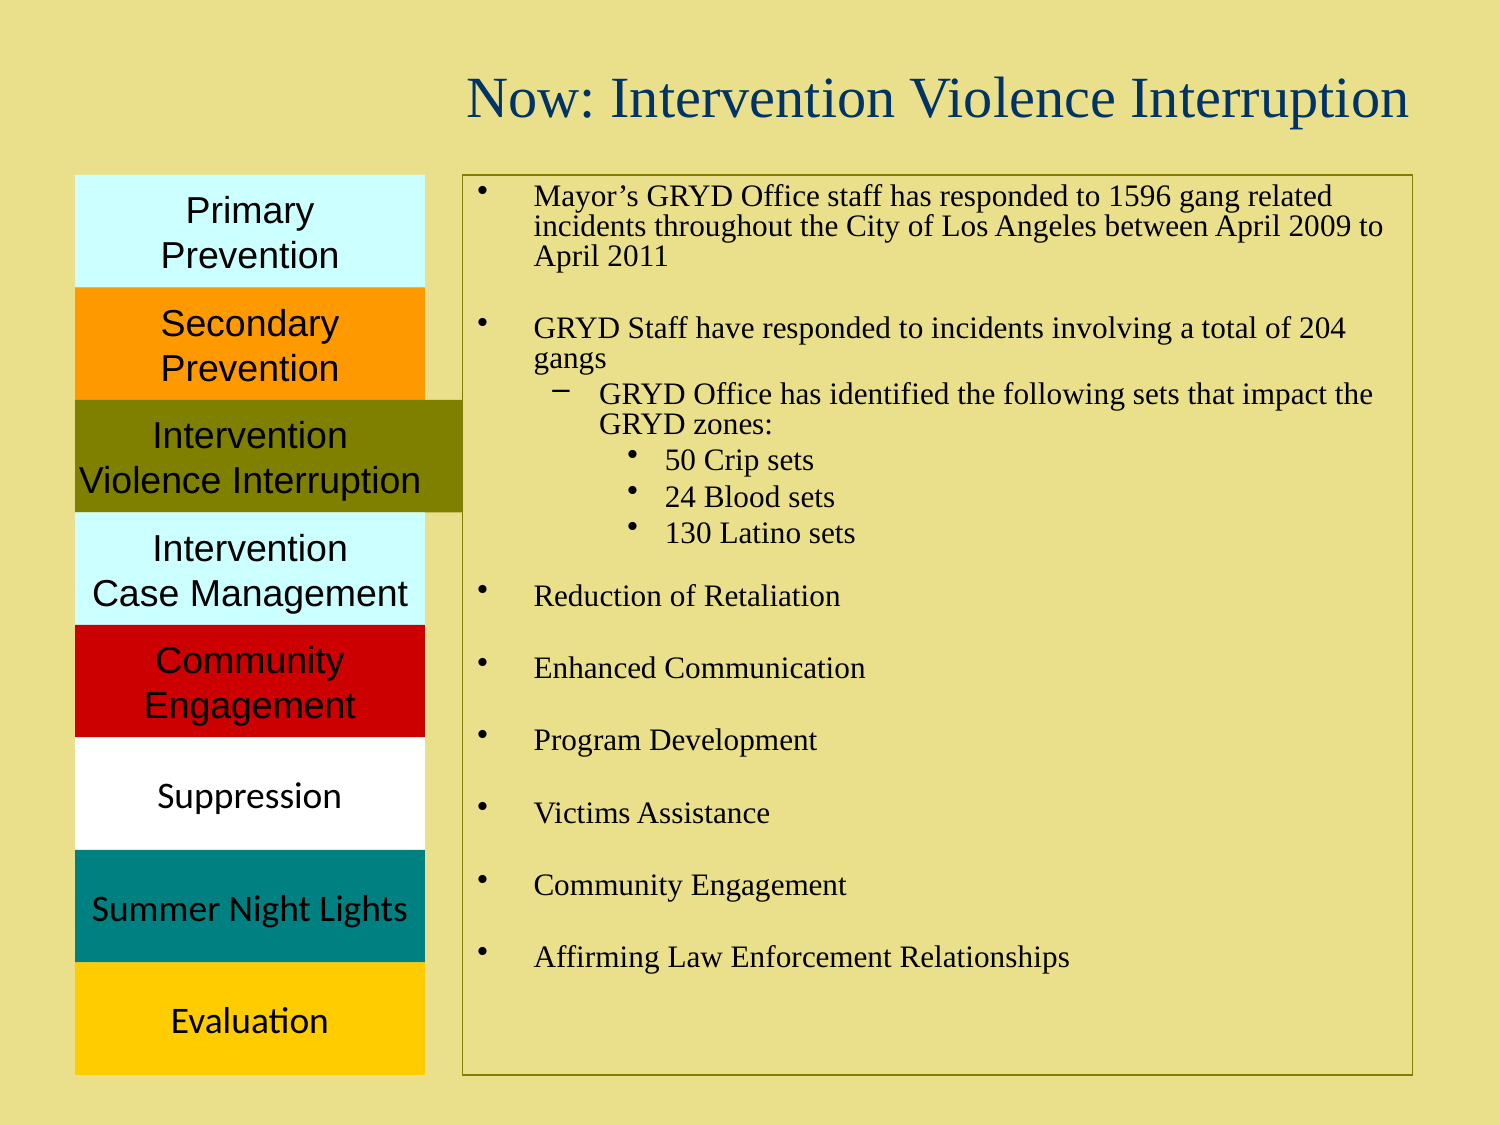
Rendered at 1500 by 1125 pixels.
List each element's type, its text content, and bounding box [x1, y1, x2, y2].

text_box Intervention Case Management [75, 512, 425, 624]
text_box [425, 399, 462, 513]
text_box Community Engagement [75, 624, 425, 737]
text_box Suppression [75, 737, 425, 849]
text_box Intervention Violence Interruption [75, 399, 425, 512]
text_box Secondary Prevention [75, 287, 425, 399]
title Now: Intervention Violence Interruption [74, 37, 1426, 151]
text_box Primary Prevention [75, 174, 425, 287]
text_box Summer Night Lights [75, 849, 425, 962]
text_box Mayor’s GRYD Office staff has responded to 1596 gang related incidents throughout the City of Los Angeles between April 2009 to April 2011 GRYD Staff have responded to incidents involving a total of 204 gangs GRYD Office has identified the following sets that impact the GRYD zones: 50 Crip sets 24 Blood sets 130 Latino sets Reduction of Retaliation Enhanced Communication Program Development Victims Assistance Community Engagement Affirming Law Enforcement Relationships [462, 174, 1413, 988]
text_box [462, 988, 1413, 1075]
text_box Evaluation [75, 962, 425, 1075]
